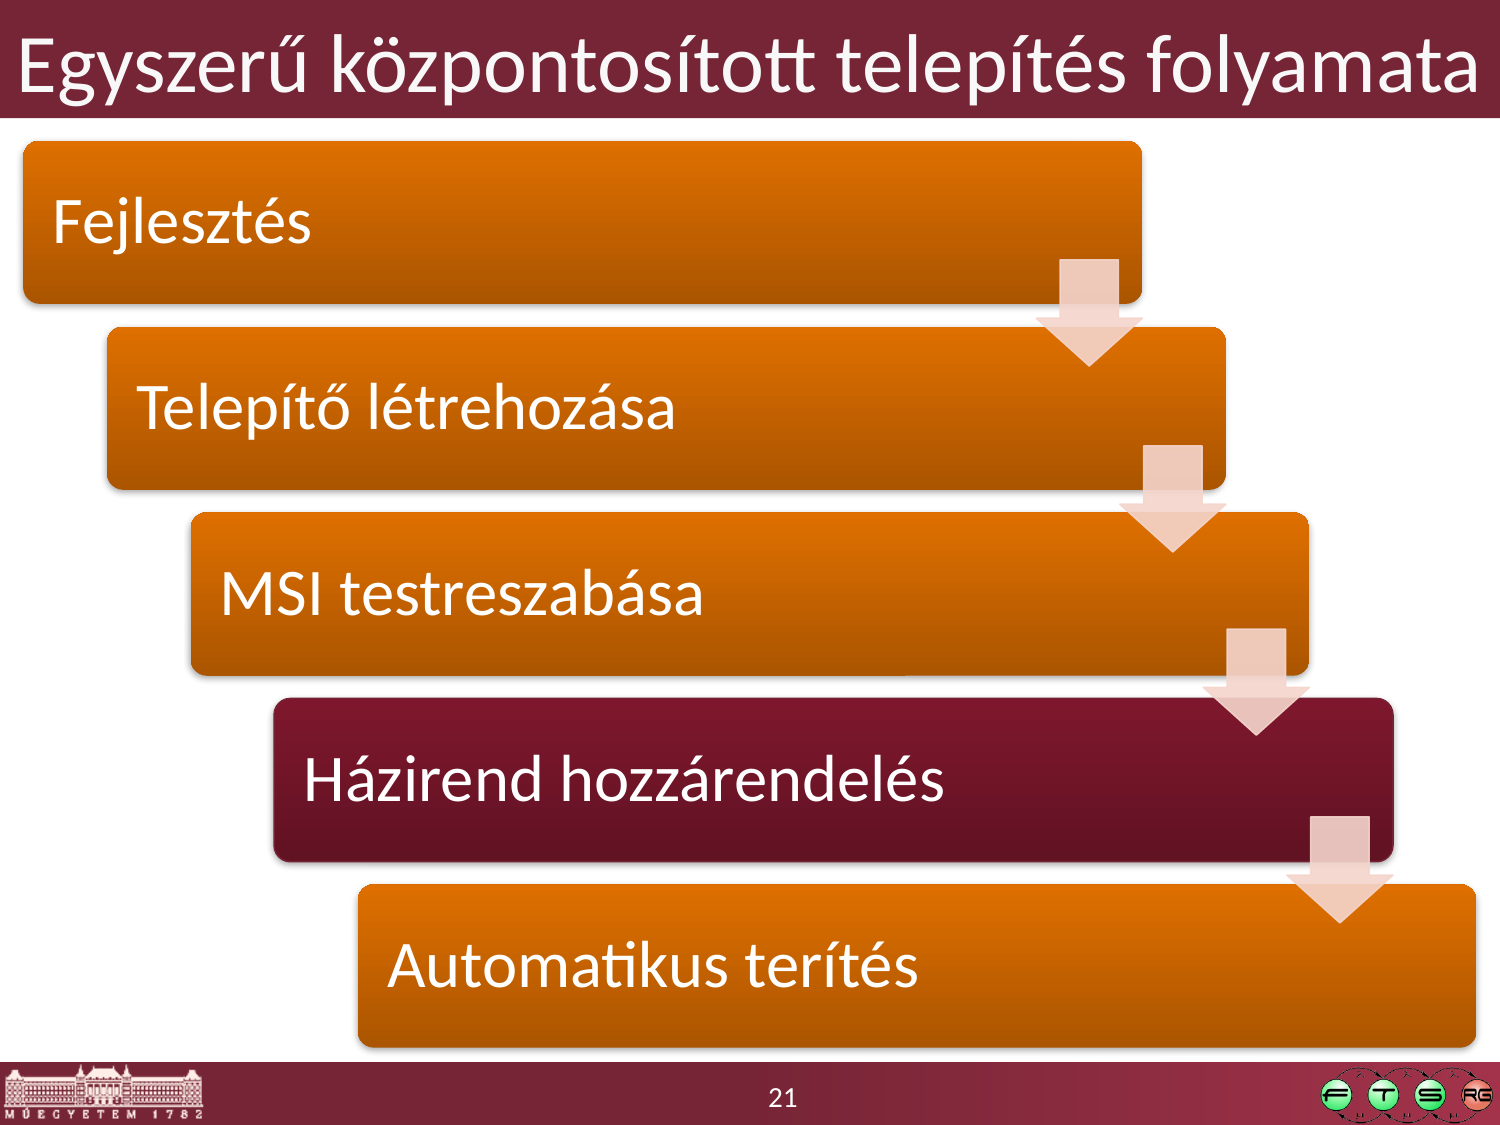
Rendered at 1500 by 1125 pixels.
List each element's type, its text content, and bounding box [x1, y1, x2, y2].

picture [1318, 1065, 1494, 1125]
title Egyszerű központosított telepítés folyamata [0, 0, 1500, 119]
picture [0, 1063, 209, 1123]
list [23, 140, 1477, 1048]
